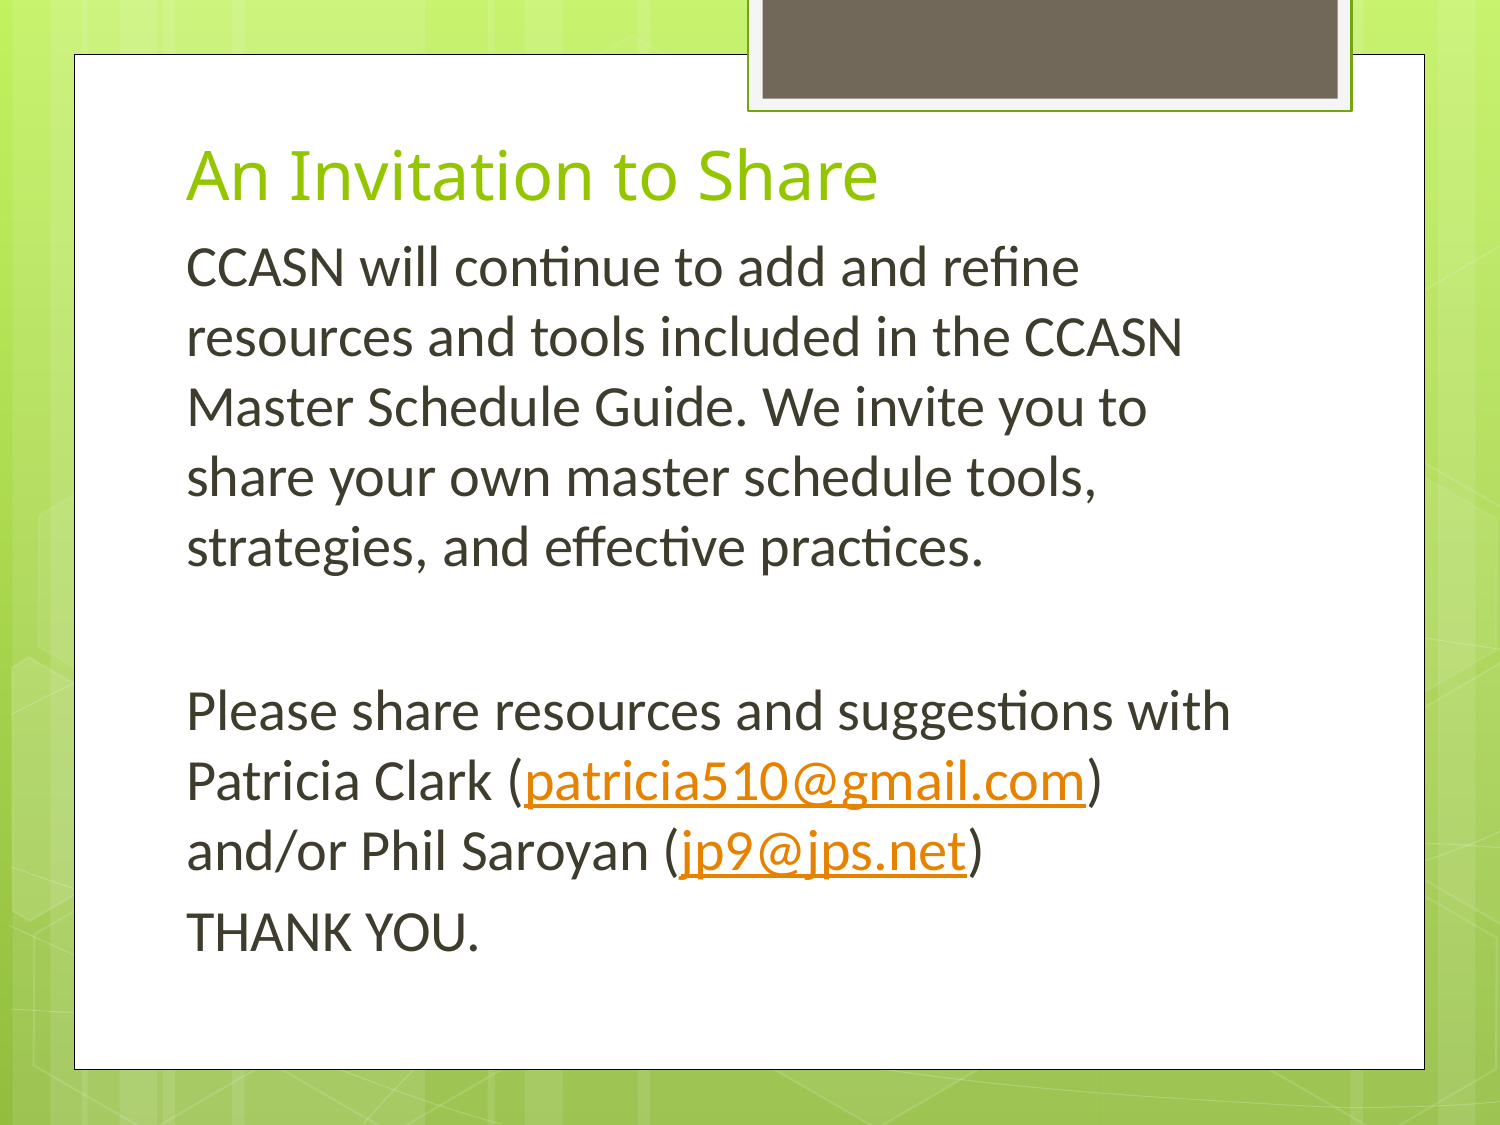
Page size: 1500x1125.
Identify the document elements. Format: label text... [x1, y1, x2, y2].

title An Invitation to Share [171, 123, 1324, 222]
list CCASN will continue to add and refine resources and tools included in the CCASN Master Schedule Guide. We invite you to share your own master schedule tools, strategies, and effective practices. Please share resources and suggestions with Patricia Clark (patricia510@gmail.com) and/or Phil Saroyan (jp9@jps.net) THANK YOU. [171, 221, 1283, 989]
